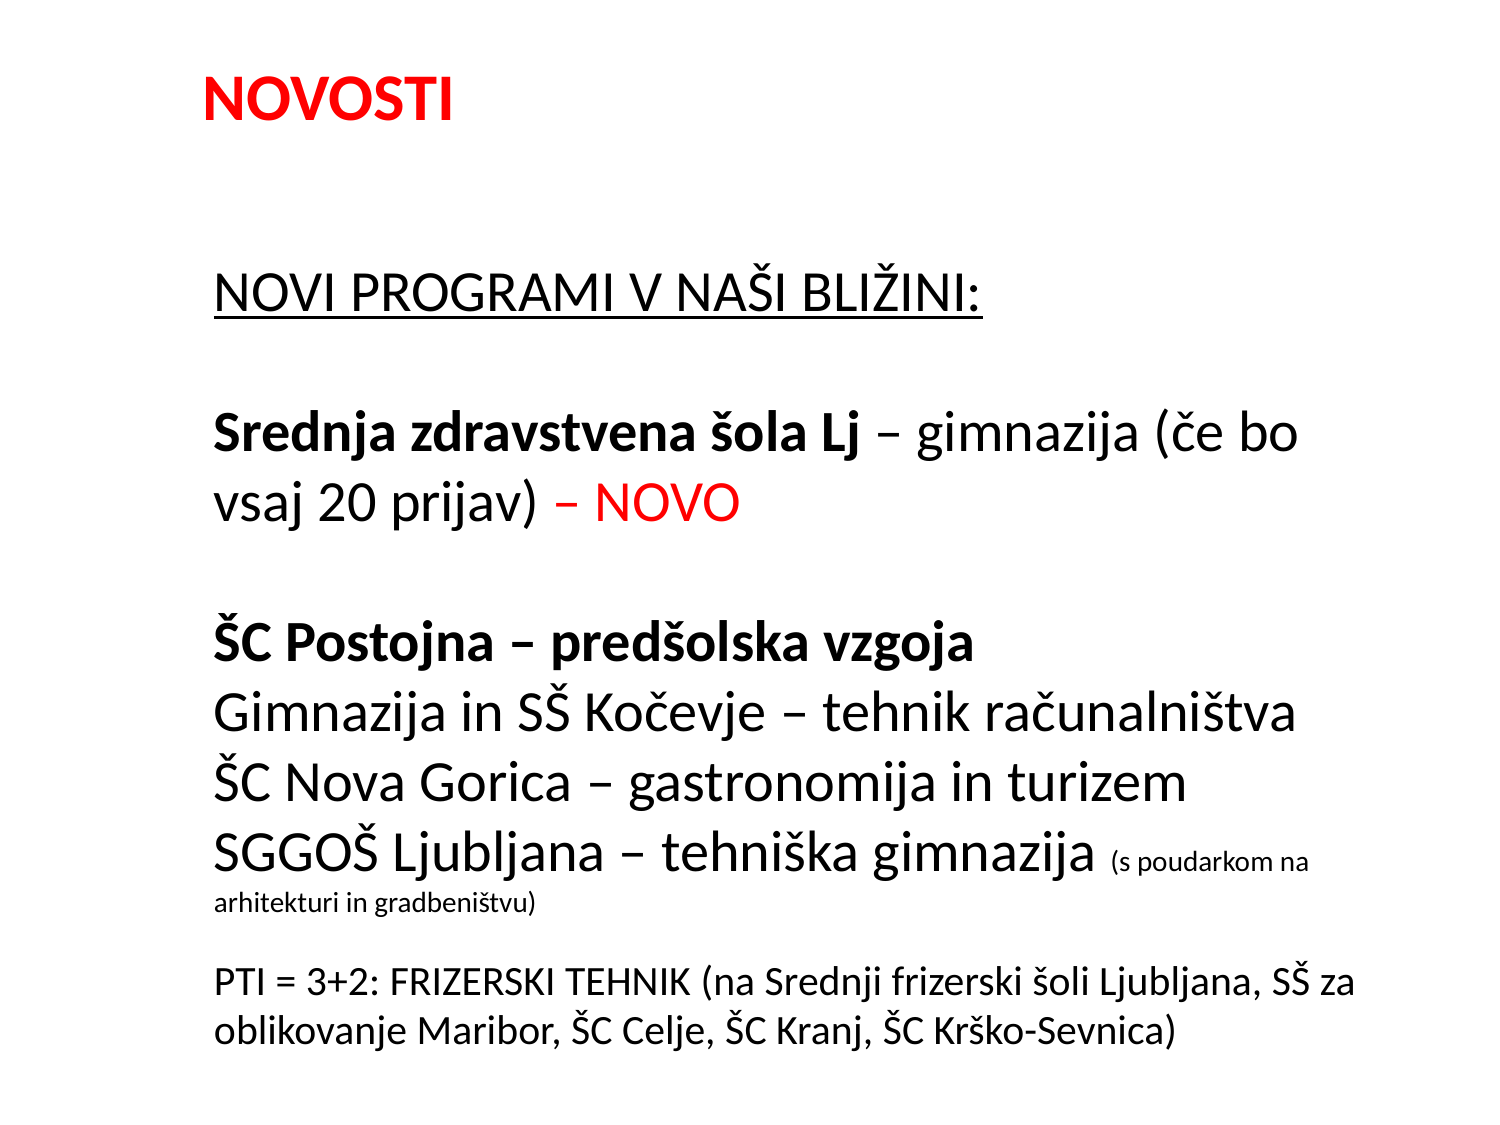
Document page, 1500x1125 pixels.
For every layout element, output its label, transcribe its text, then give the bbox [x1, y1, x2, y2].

text_box NOVI PROGRAMI V NAŠI BLIŽINI: Srednja zdravstvena šola Lj – gimnazija (če bo vsaj 20 prijav) – NOVO ŠC Postojna – predšolska vzgoja Gimnazija in SŠ Kočevje – tehnik računalništva ŠC Nova Gorica – gastronomija in turizem SGGOŠ Ljubljana – tehniška gimnazija (s poudarkom na arhitekturi in gradbeništvu) PTI = 3+2: FRIZERSKI TEHNIK (na Srednji frizerski šoli Ljubljana, SŠ za oblikovanje Maribor, ŠC Celje, ŠC Kranj, ŠC Krško-Sevnica) [199, 246, 1400, 1125]
text_box NOVOSTI [187, 46, 1322, 142]
